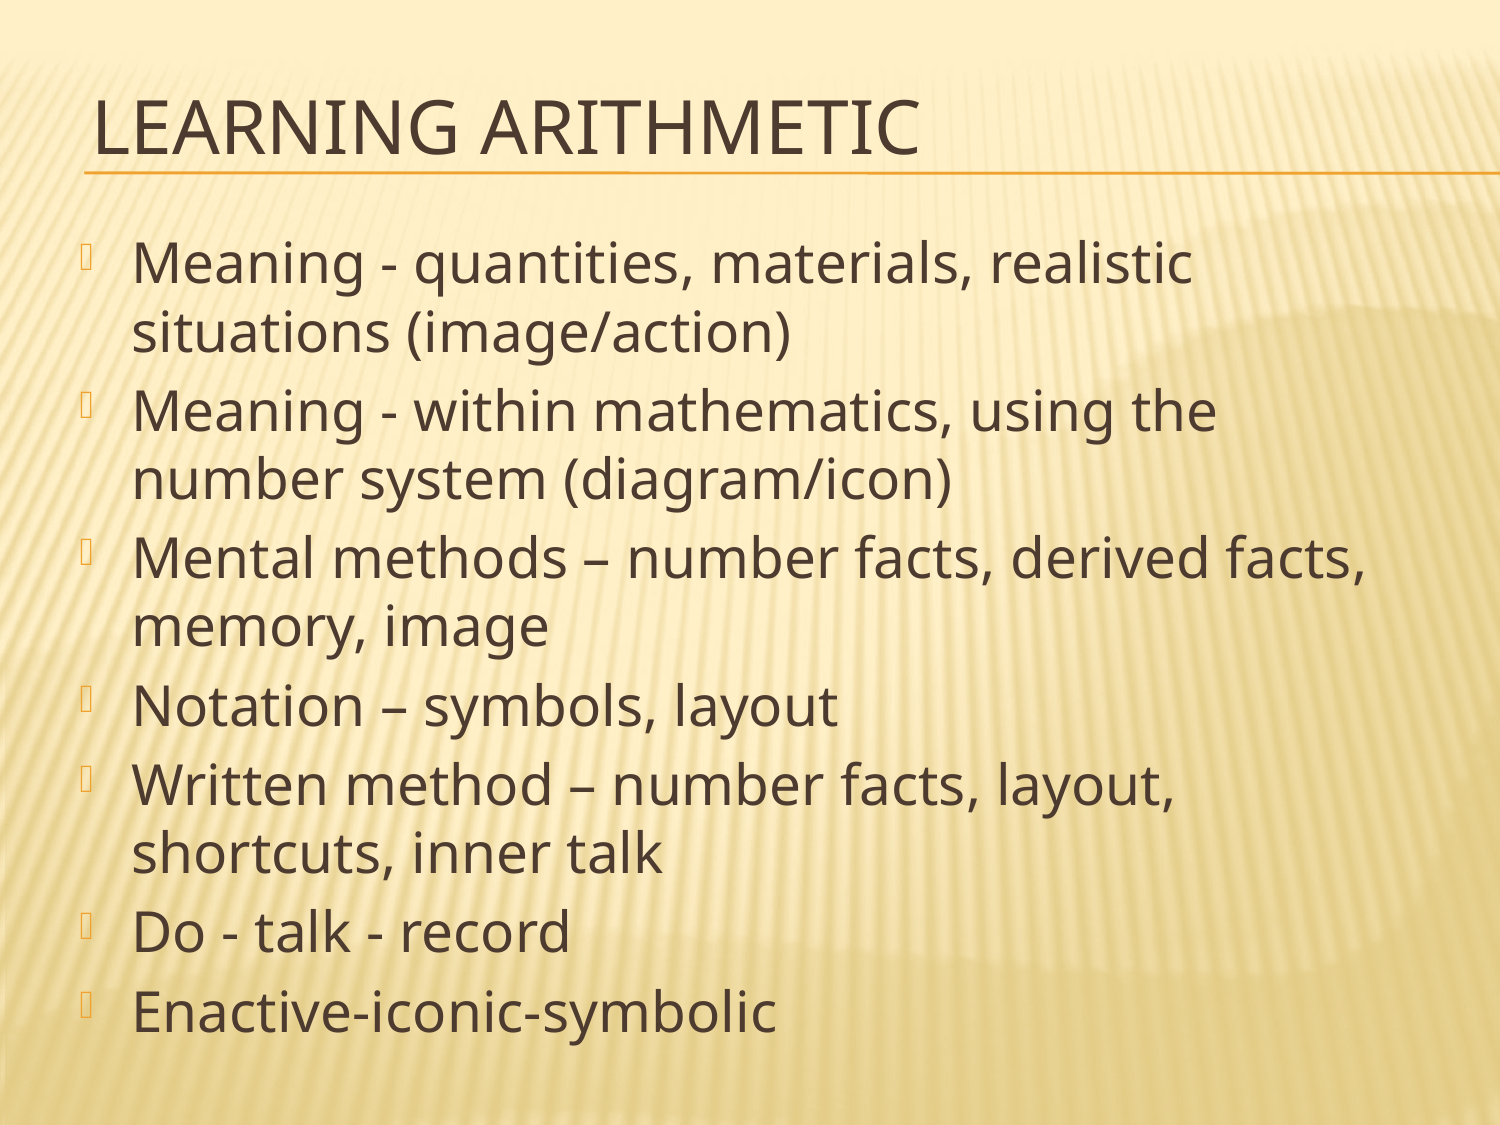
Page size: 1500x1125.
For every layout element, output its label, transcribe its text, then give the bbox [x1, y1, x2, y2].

title Learning arithmetic [76, 30, 1427, 219]
list Meaning - quantities, materials, realistic situations (image/action) Meaning - within mathematics, using the number system (diagram/icon) Mental methods – number facts, derived facts, memory, image Notation – symbols, layout Written method – number facts, layout, shortcuts, inner talk Do - talk - record Enactive-iconic-symbolic [64, 219, 1415, 1052]
